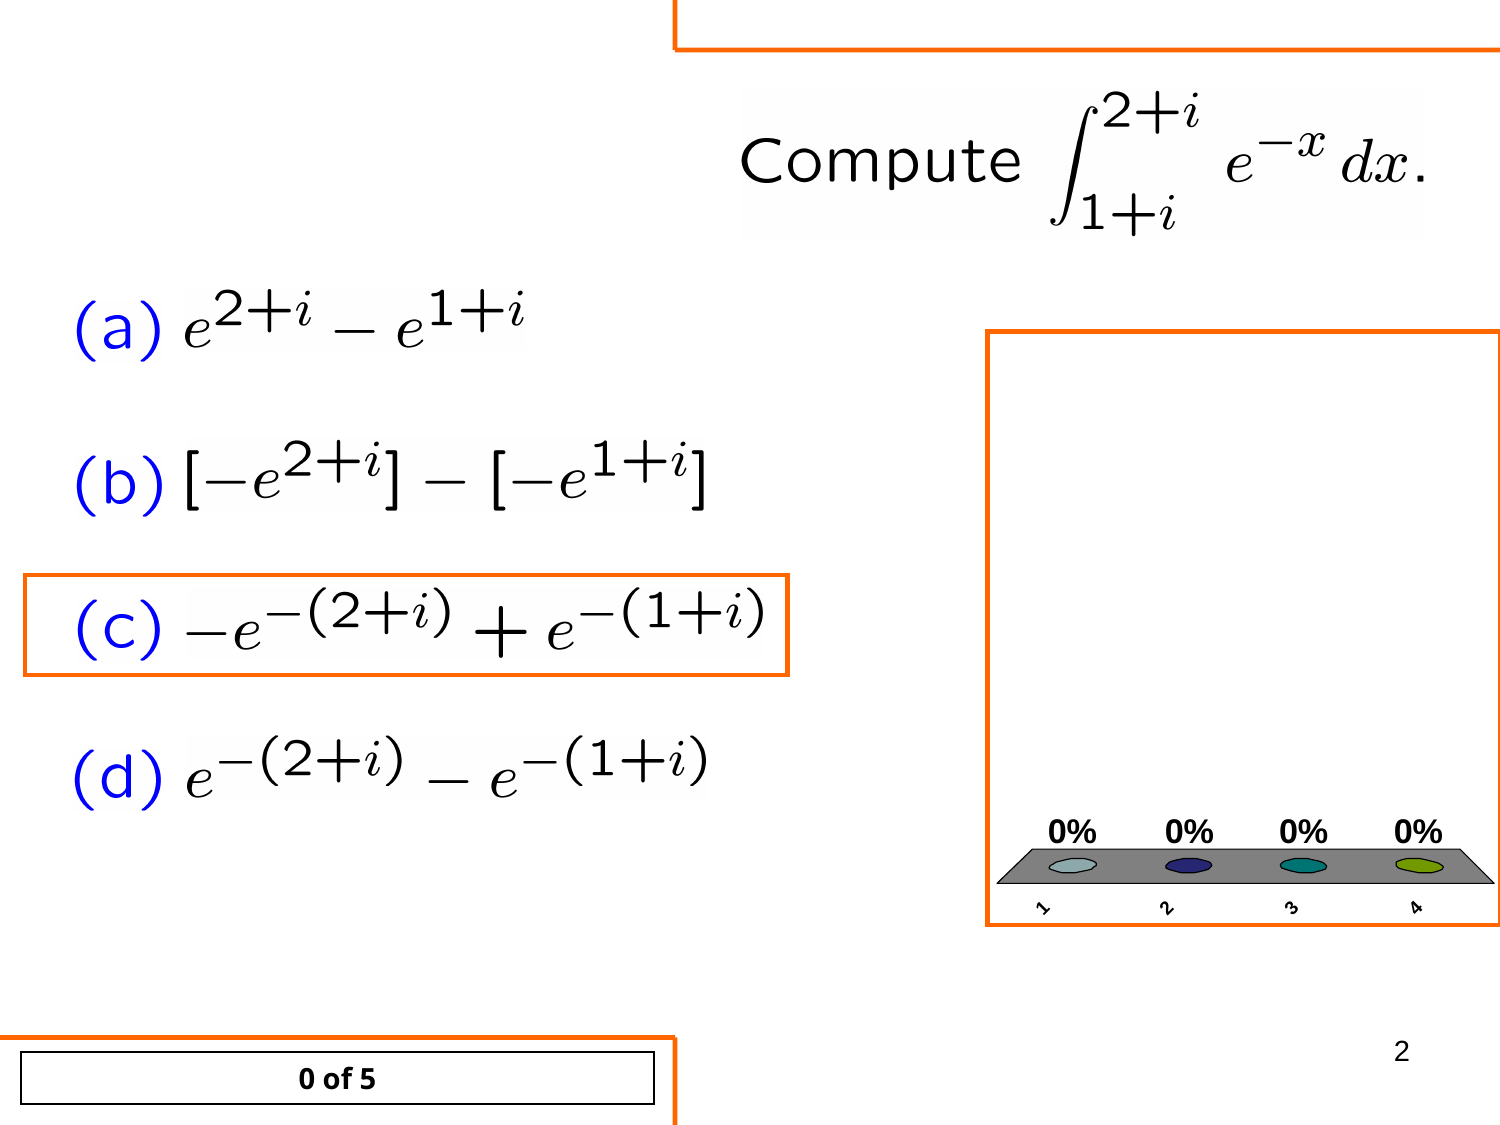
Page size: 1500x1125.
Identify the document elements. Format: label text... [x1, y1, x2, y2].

text_box [24, 575, 788, 675]
picture [184, 287, 526, 350]
picture [741, 88, 1426, 238]
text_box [20, 1051, 655, 1105]
title 1+1= [75, 45, 1425, 233]
slide_number 2 [1074, 1024, 1425, 1103]
text_box [87, 249, 650, 575]
picture [76, 599, 161, 663]
picture [185, 734, 707, 801]
picture [73, 749, 161, 813]
picture [187, 437, 706, 512]
picture [74, 455, 162, 518]
picture [74, 300, 162, 363]
picture [185, 587, 763, 659]
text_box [957, 324, 1500, 963]
text_box [562, 62, 1013, 250]
